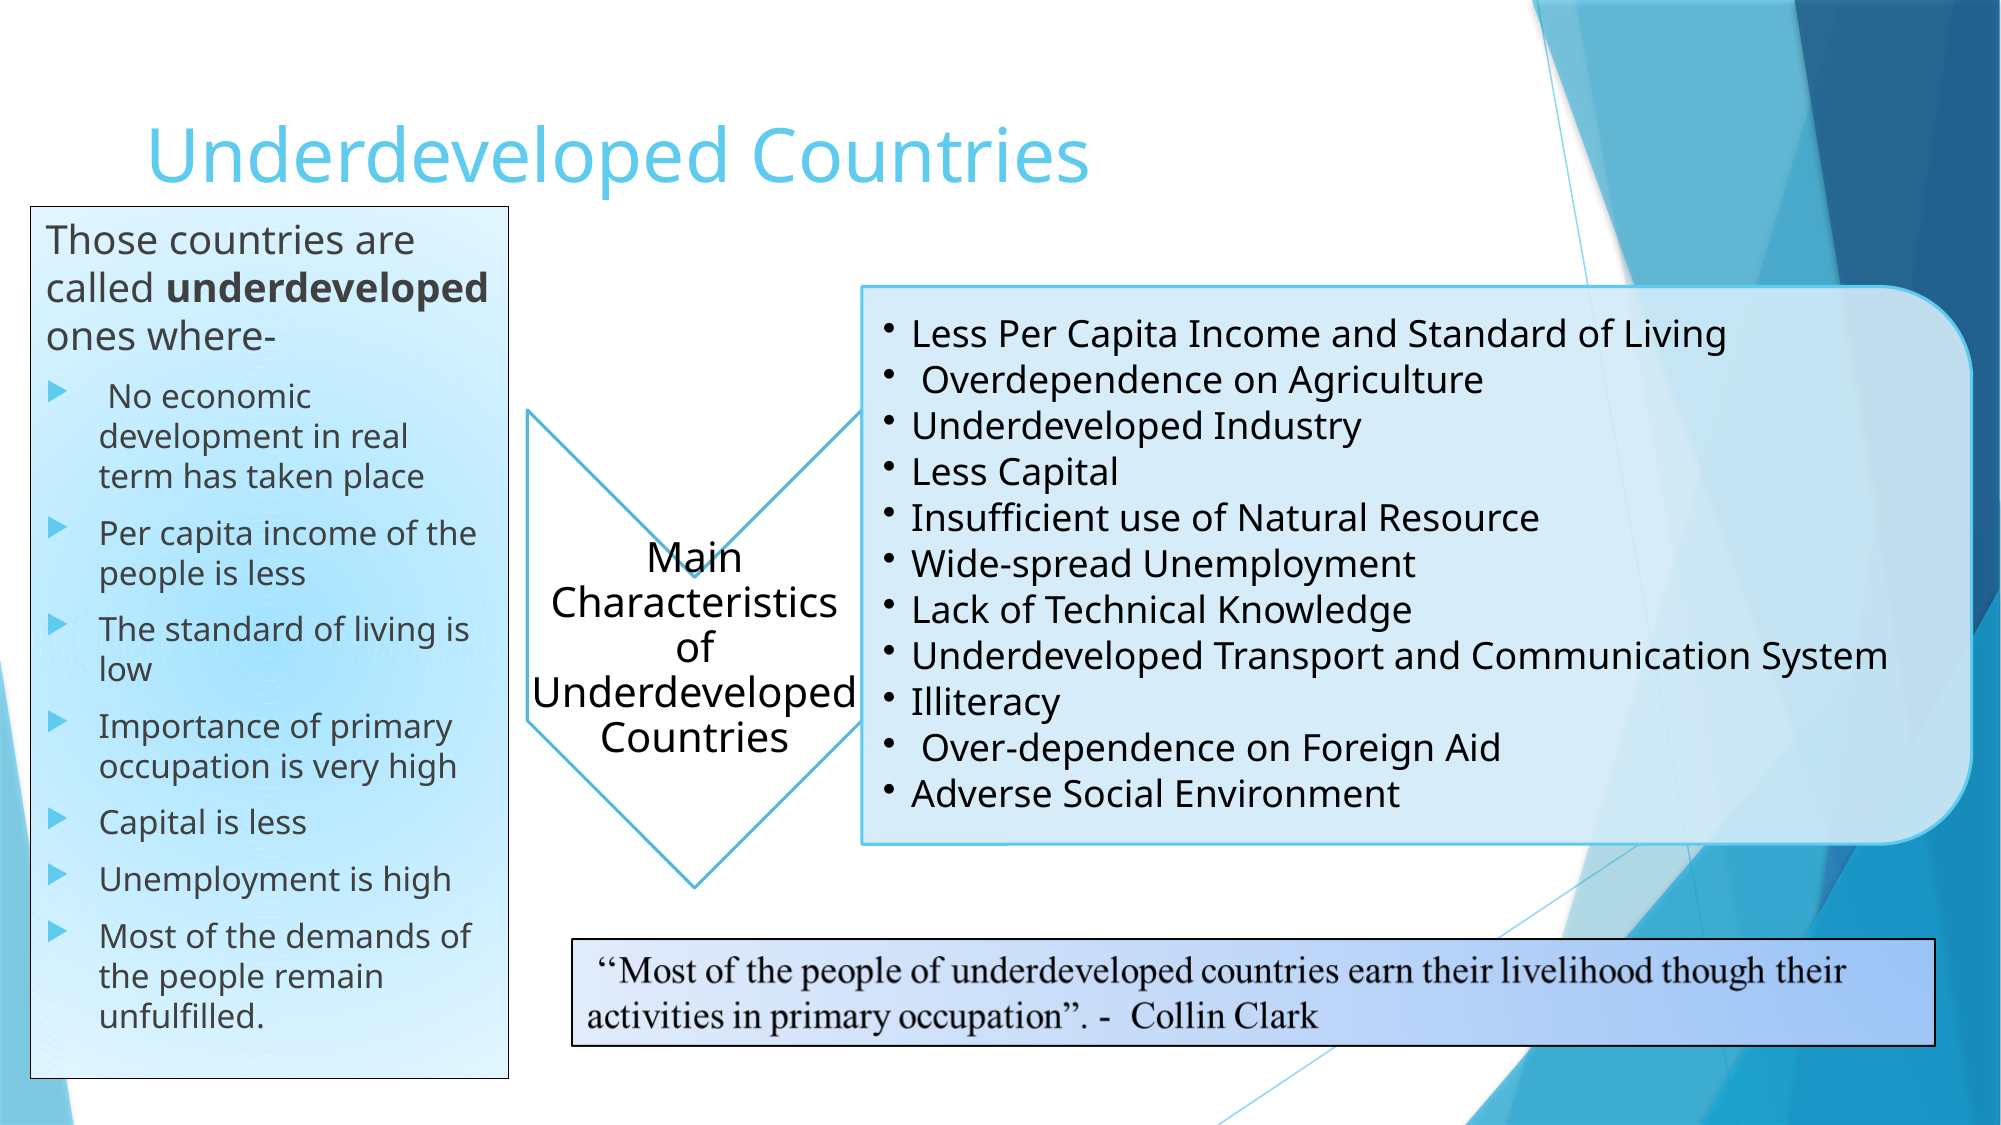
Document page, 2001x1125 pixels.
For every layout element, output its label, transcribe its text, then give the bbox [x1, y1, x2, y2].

list Those countries are called underdeveloped ones where- No economic development in real term has taken place Per capita income of the people is less The standard of living is low Importance of primary occupation is very high Capital is less Unemployment is high Most of the demands of the people remain unfulfilled. [30, 206, 509, 1079]
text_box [526, 285, 1973, 889]
picture [563, 932, 1936, 1061]
title Underdeveloped Countries [111, 99, 1522, 317]
